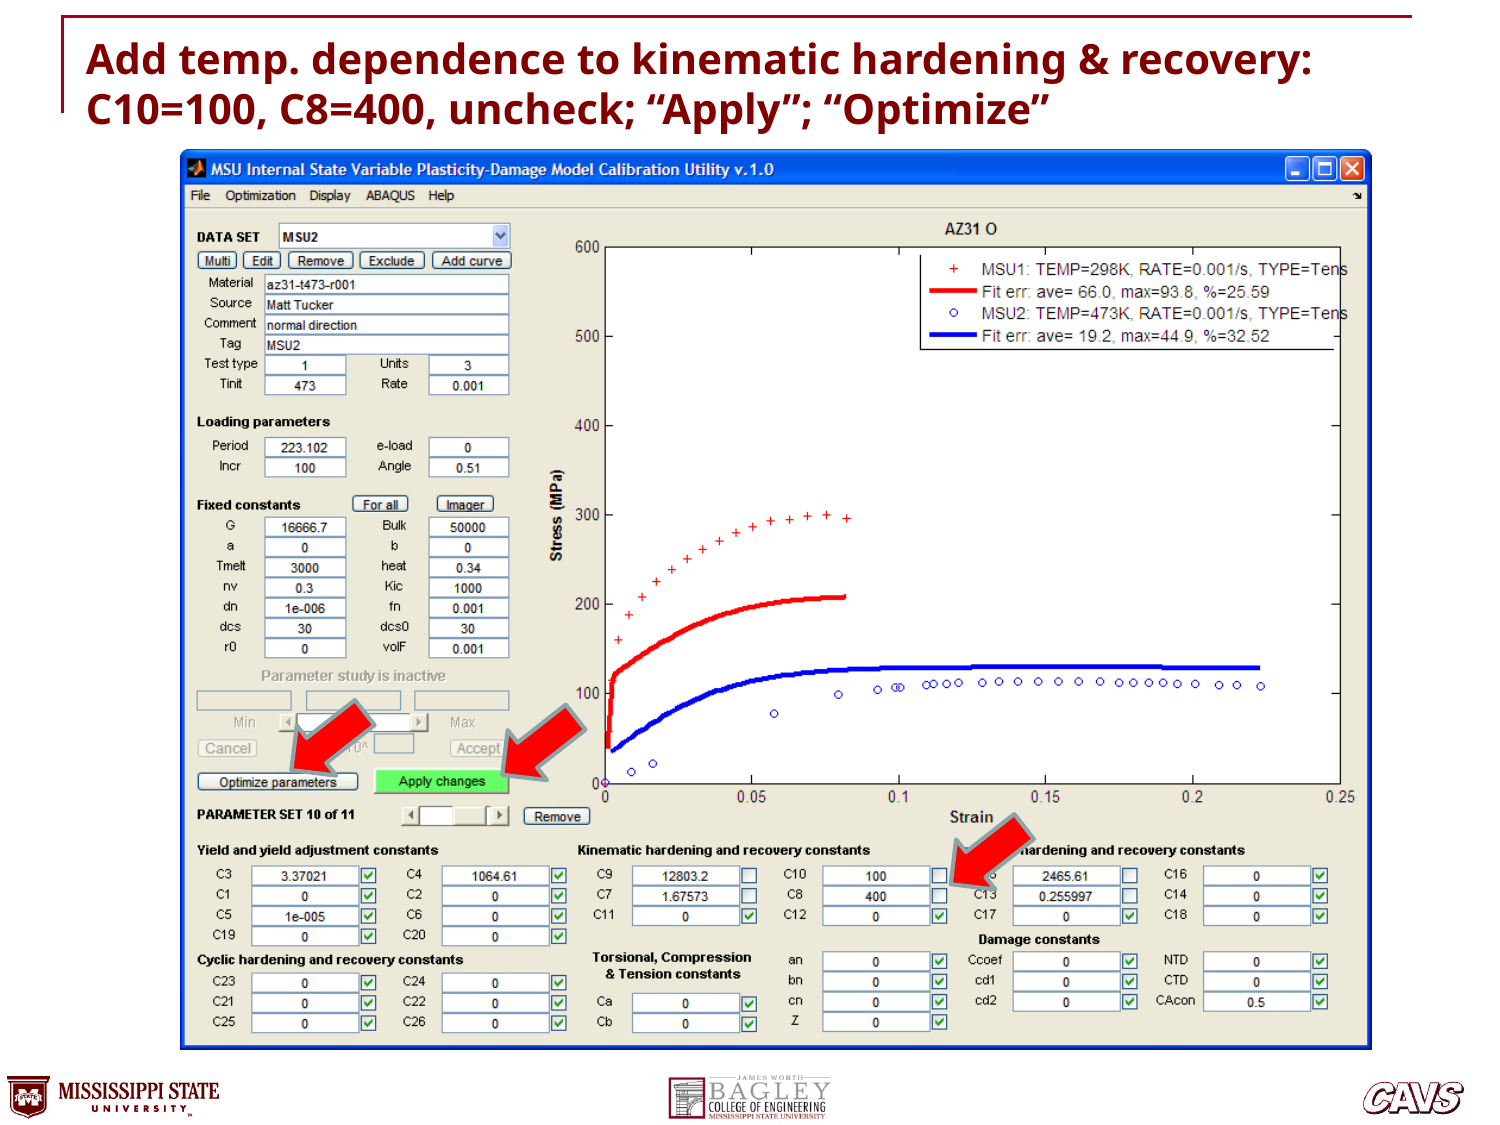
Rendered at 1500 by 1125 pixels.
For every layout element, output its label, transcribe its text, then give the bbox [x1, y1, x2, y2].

picture [662, 1073, 838, 1125]
picture [0, 1069, 225, 1125]
picture [1354, 1076, 1475, 1125]
picture [179, 149, 1372, 1051]
title Add temp. dependence to kinematic hardening & recovery: C10=100, C8=400, uncheck; “Apply”; “Optimize” [70, 28, 1422, 138]
